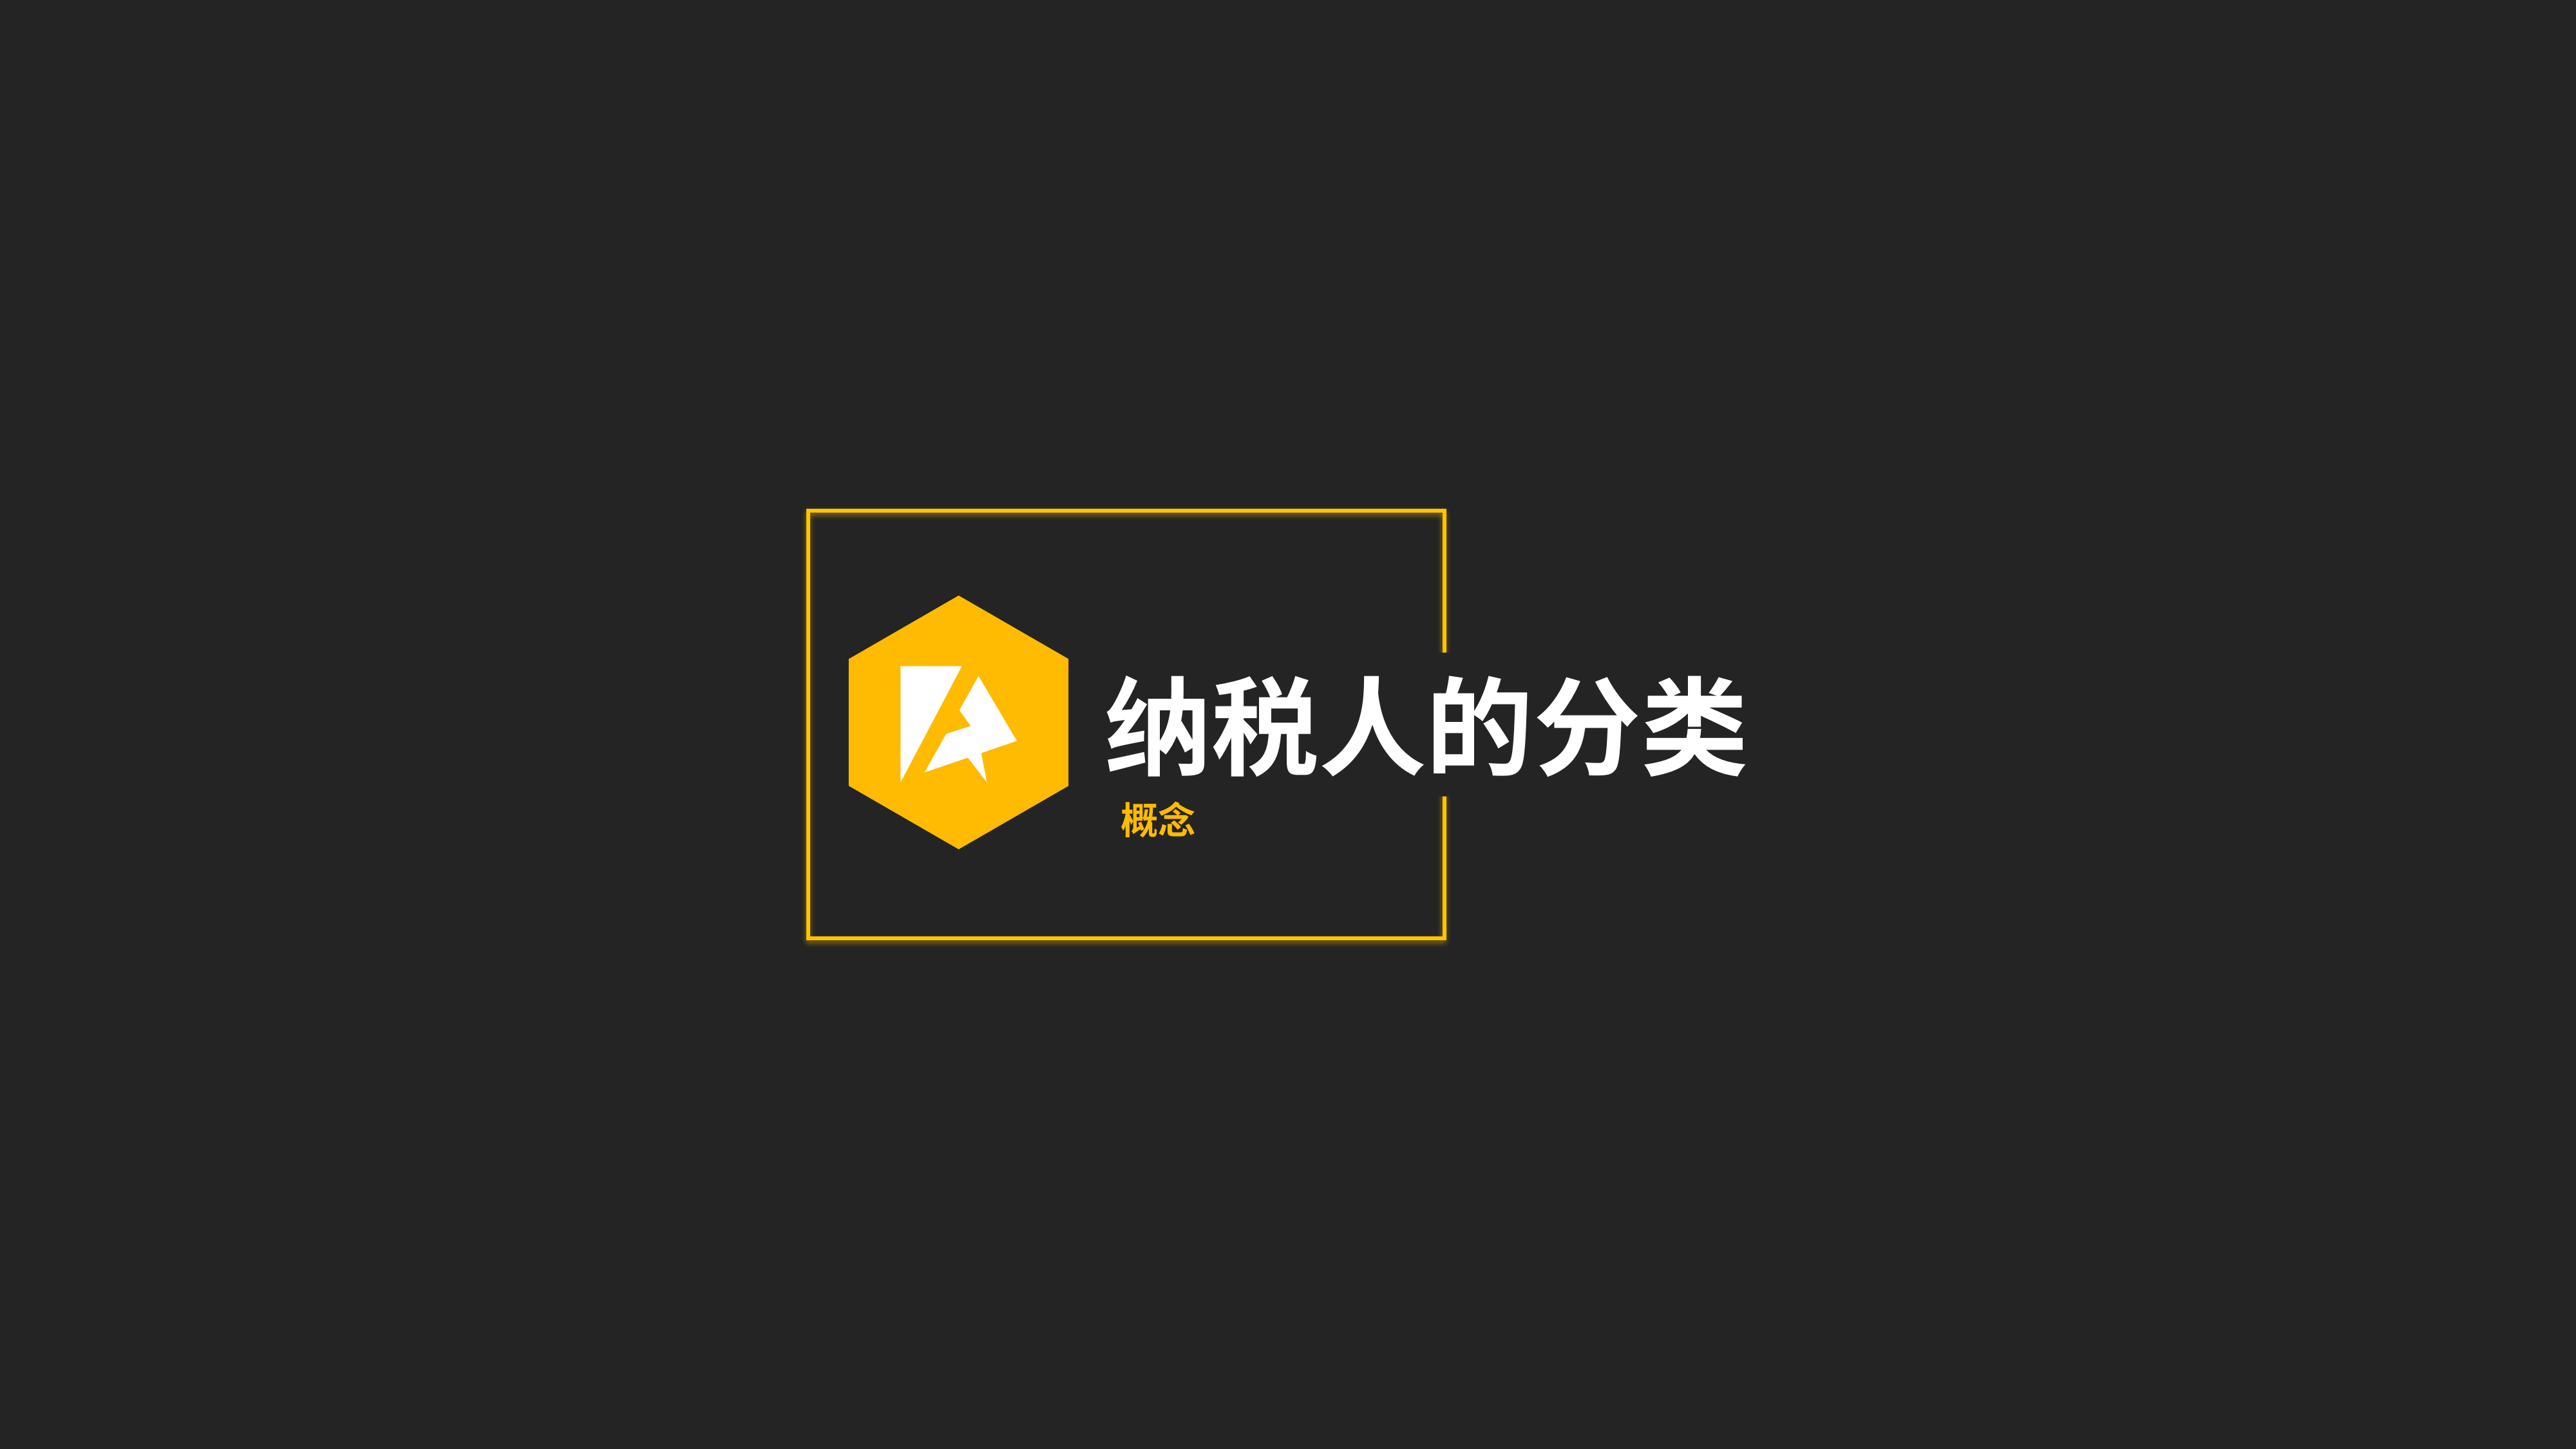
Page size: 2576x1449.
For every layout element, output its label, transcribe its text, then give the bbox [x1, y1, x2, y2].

text_box [808, 511, 1444, 938]
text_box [848, 595, 1069, 849]
text_box 纳税人的分类 [1097, 652, 1757, 797]
text_box 概念 [1113, 789, 1204, 849]
